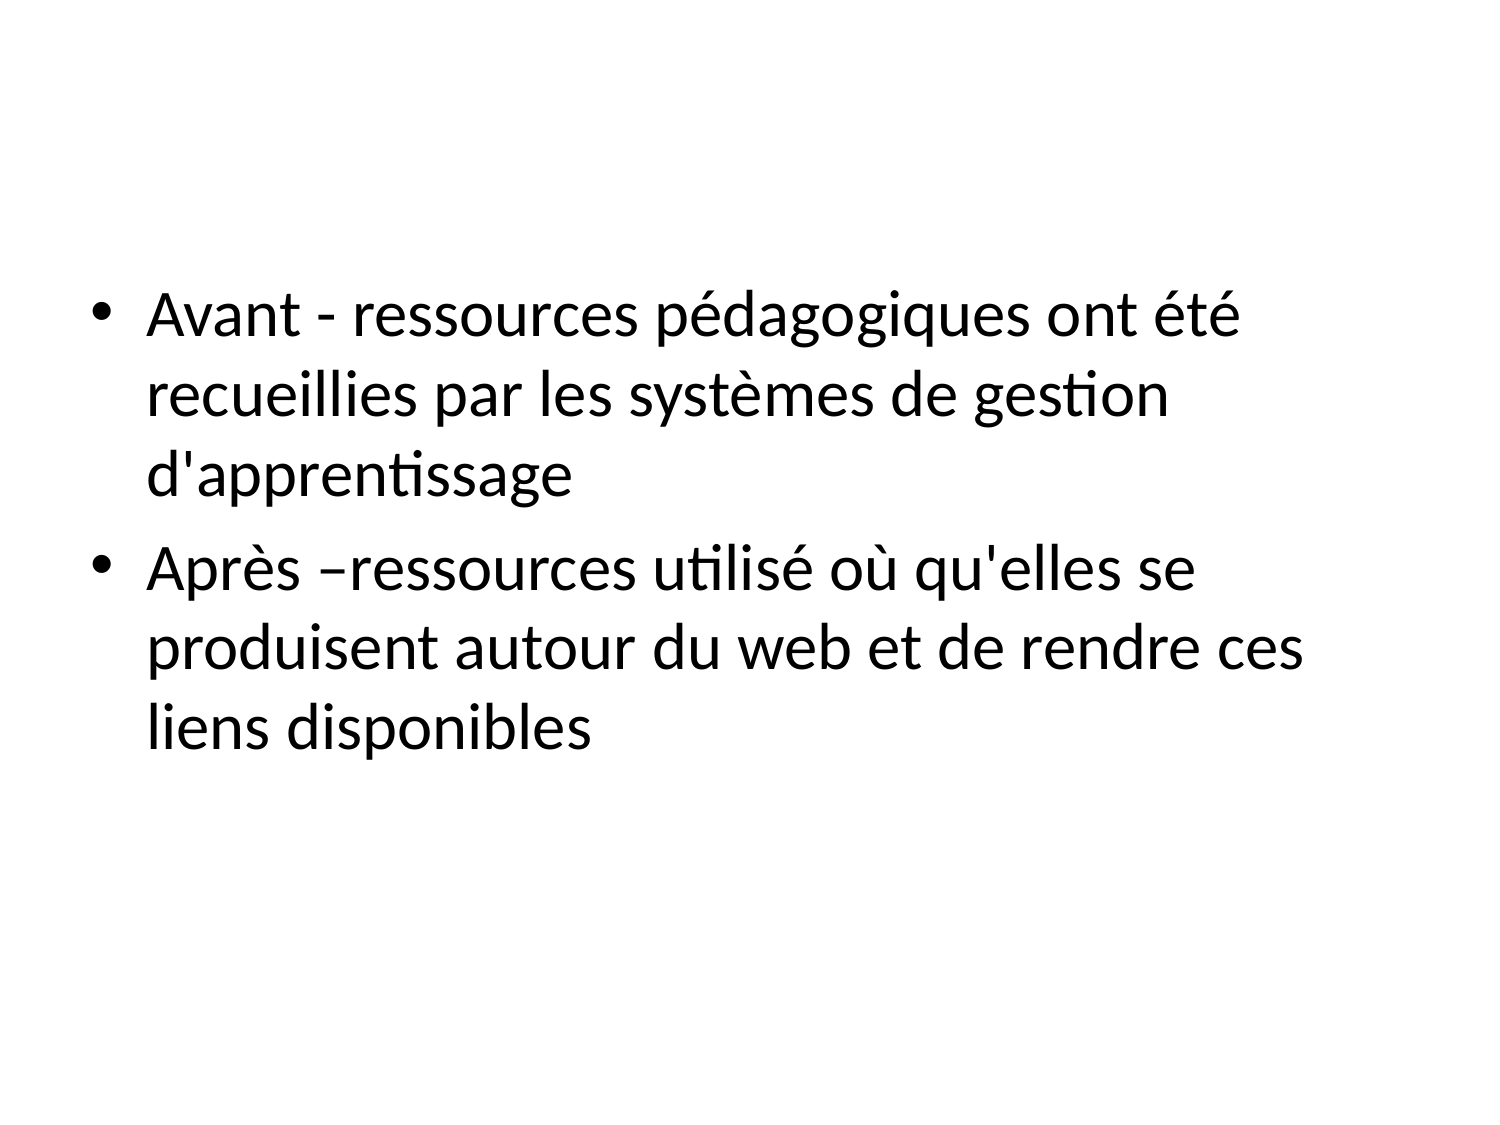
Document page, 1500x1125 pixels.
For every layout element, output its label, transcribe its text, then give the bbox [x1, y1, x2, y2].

list Avant - ressources pédagogiques ont été recueillies par les systèmes de gestion d'apprentissage Après –ressources utilisé où qu'elles se produisent autour du web et de rendre ces liens disponibles [75, 262, 1425, 1005]
